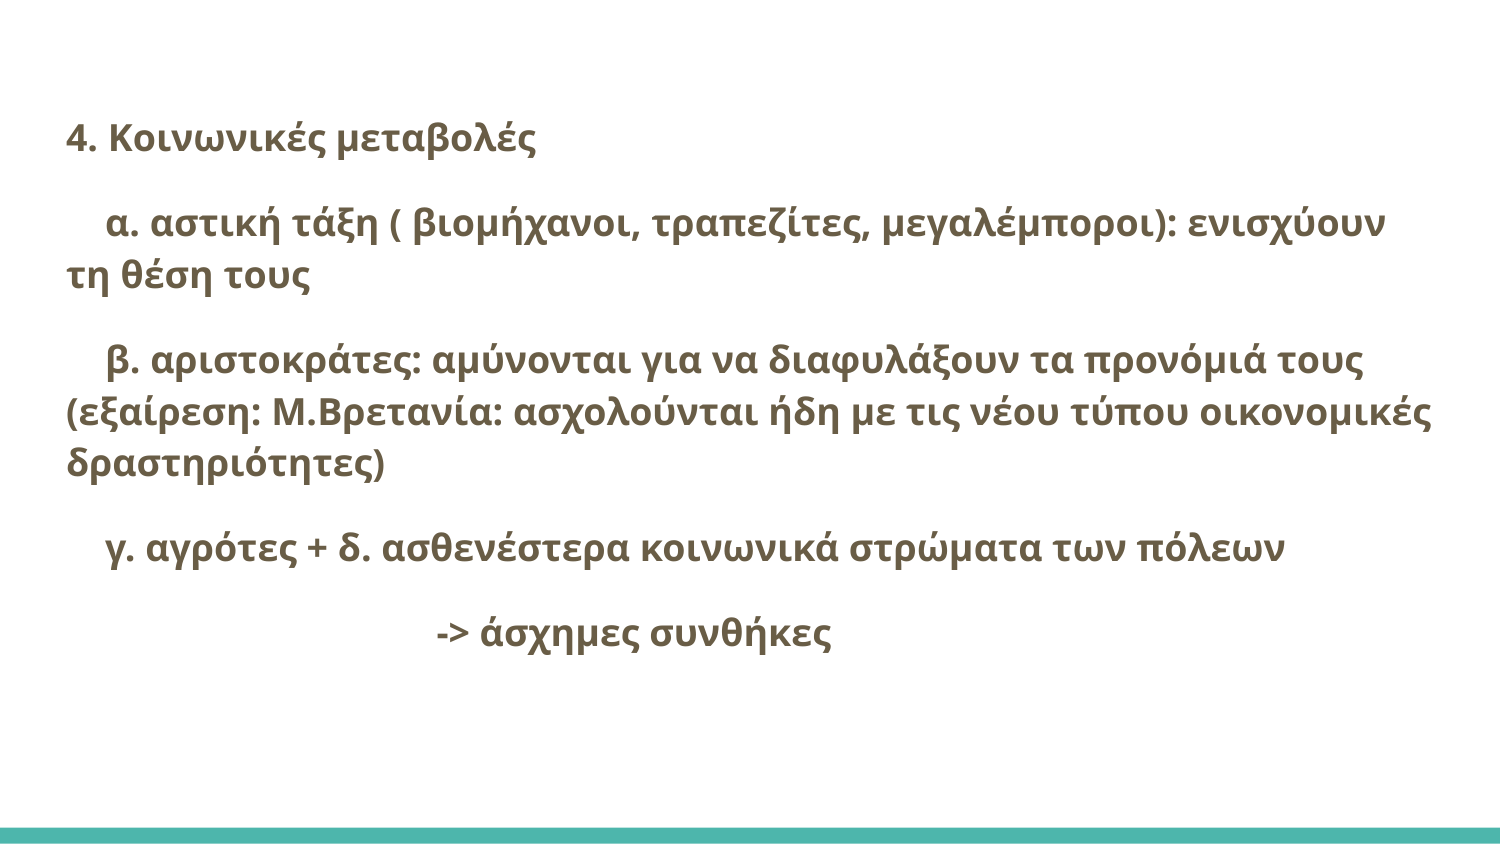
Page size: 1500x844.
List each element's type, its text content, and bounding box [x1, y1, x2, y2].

list 4. Κοινωνικές μεταβολές α. αστική τάξη ( βιομήχανοι, τραπεζίτες, μεγαλέμποροι): ενισχύουν τη θέση τους β. αριστοκράτες: αμύνονται για να διαφυλάξουν τα προνόμιά τους (εξαίρεση: Μ.Βρετανία: ασχολούνται ήδη με τις νέου τύπου οικονομικές δραστηριότητες) γ. αγρότες + δ. ασθενέστερα κοινωνικά στρώματα των πόλεων -> άσχημες συνθήκες [51, 92, 1449, 750]
